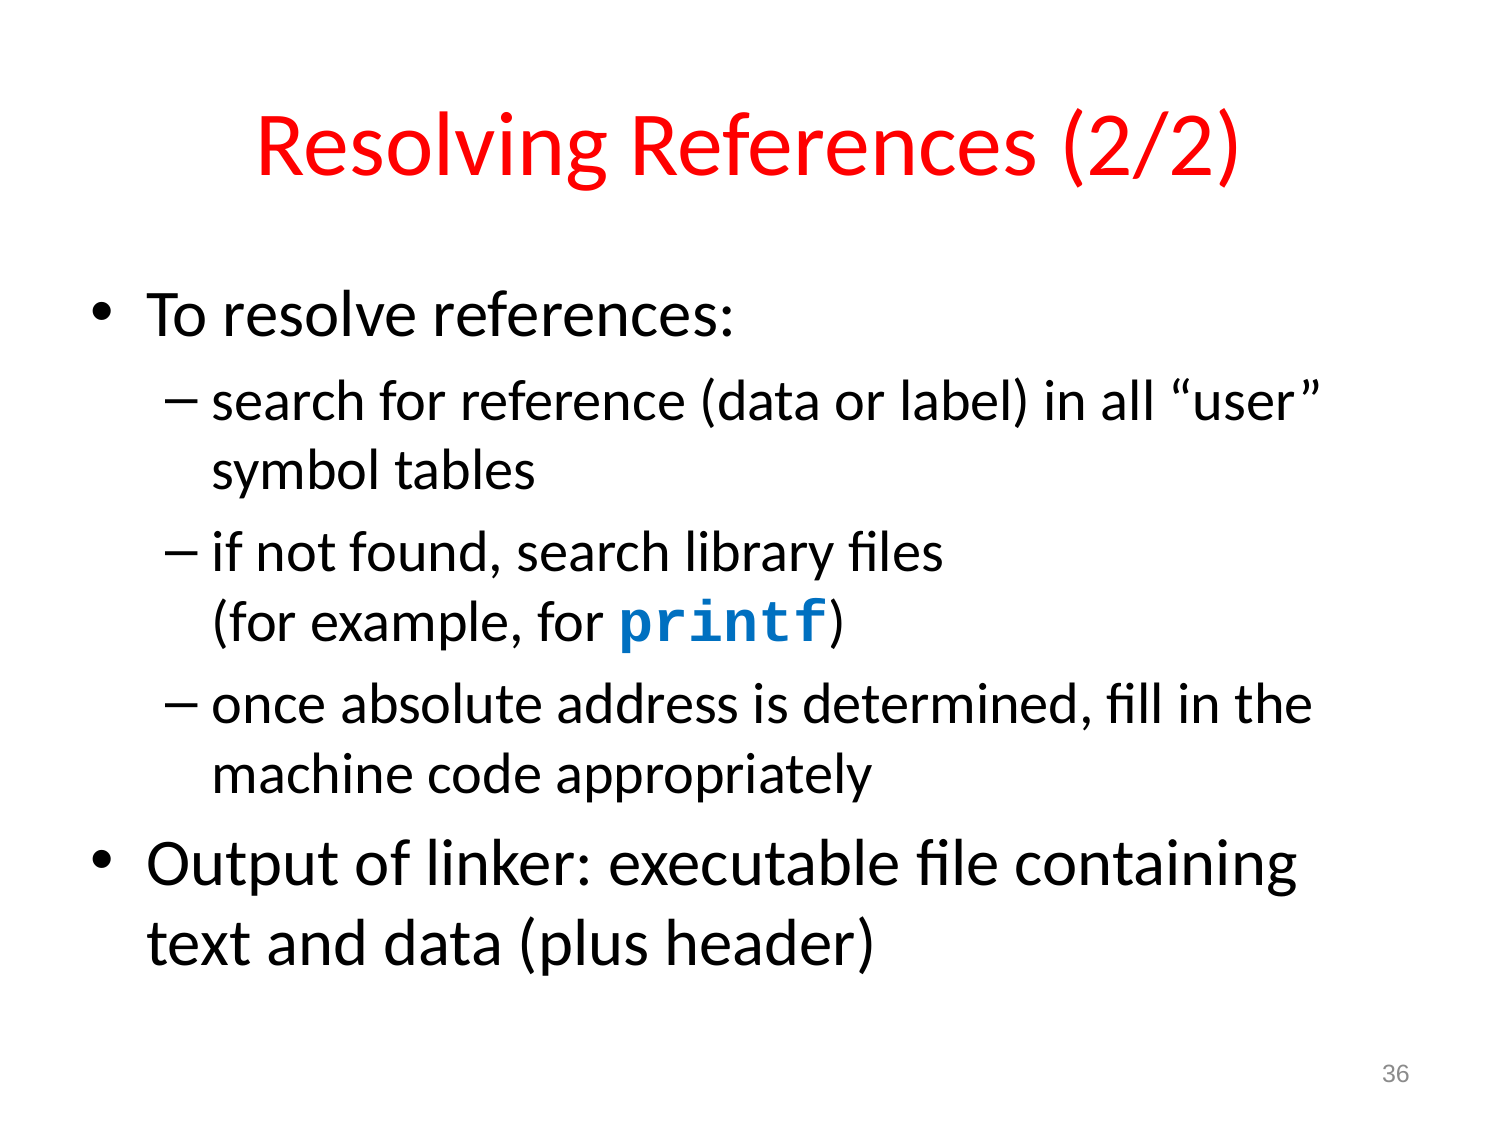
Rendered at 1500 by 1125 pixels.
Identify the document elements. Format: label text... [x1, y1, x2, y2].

list To resolve references: search for reference (data or label) in all “user” symbol tables if not found, search library files (for example, for printf) once absolute address is determined, fill in the machine code appropriately Output of linker: executable file containing text and data (plus header) [75, 262, 1425, 1005]
slide_number 36 [1074, 1042, 1425, 1103]
title Resolving References (2/2) [75, 45, 1425, 233]
